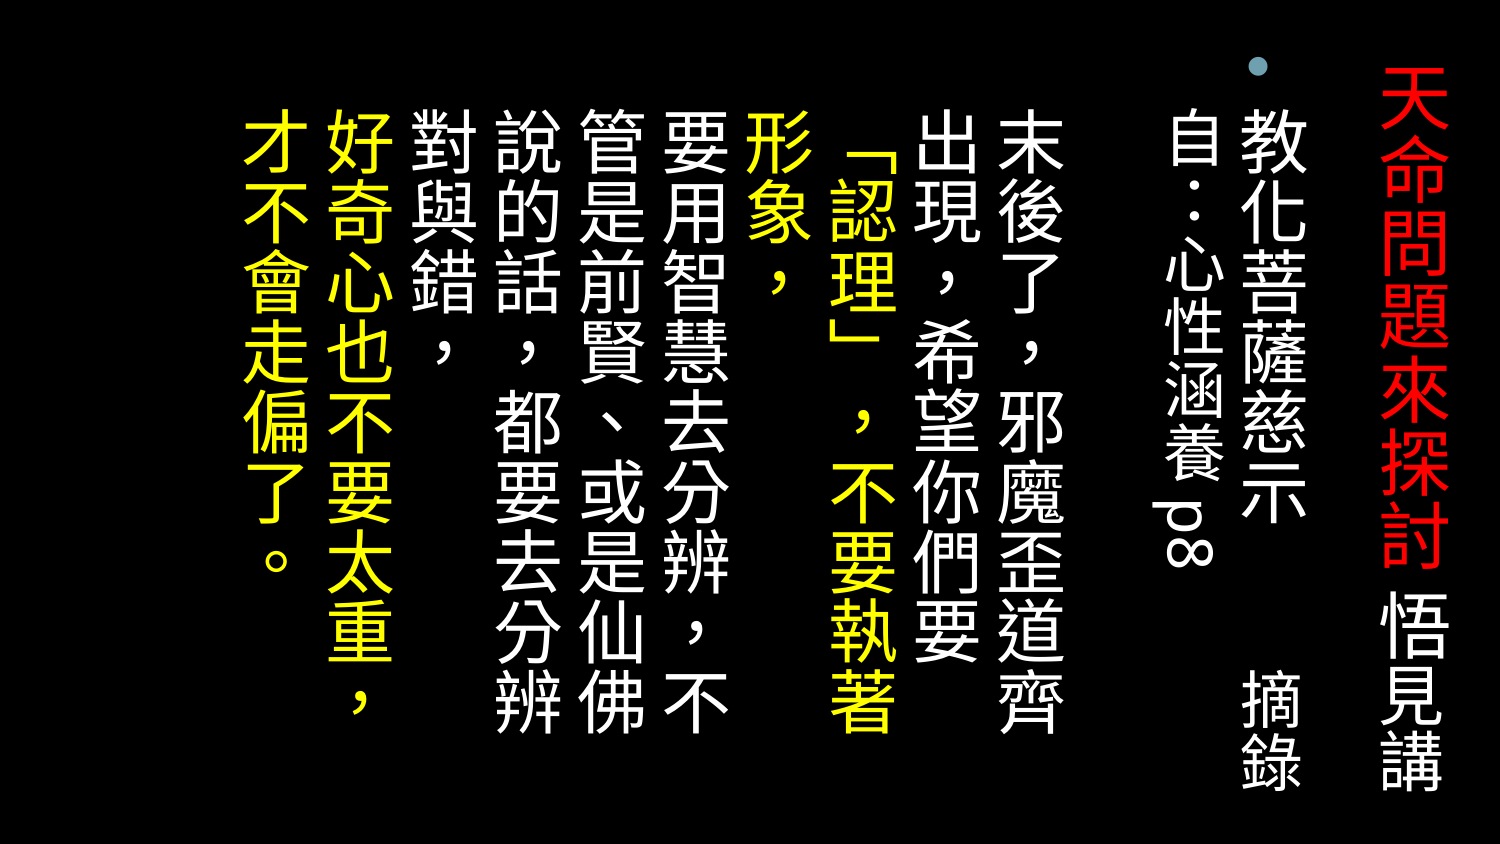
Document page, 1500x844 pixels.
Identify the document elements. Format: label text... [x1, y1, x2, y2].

title 天命問題來探討 悟見講 [1352, 33, 1473, 836]
list 教化菩薩慈示 摘錄自：心性涵養p8 末後了，邪魔歪道齊出現，希望你們要「認理」，不要執著形象， 要用智慧去分辨，不管是前賢、或是仙佛說的話，都要去分辨對與錯， 好奇心也不要太重，才不會走偏了。 [29, 33, 1329, 812]
